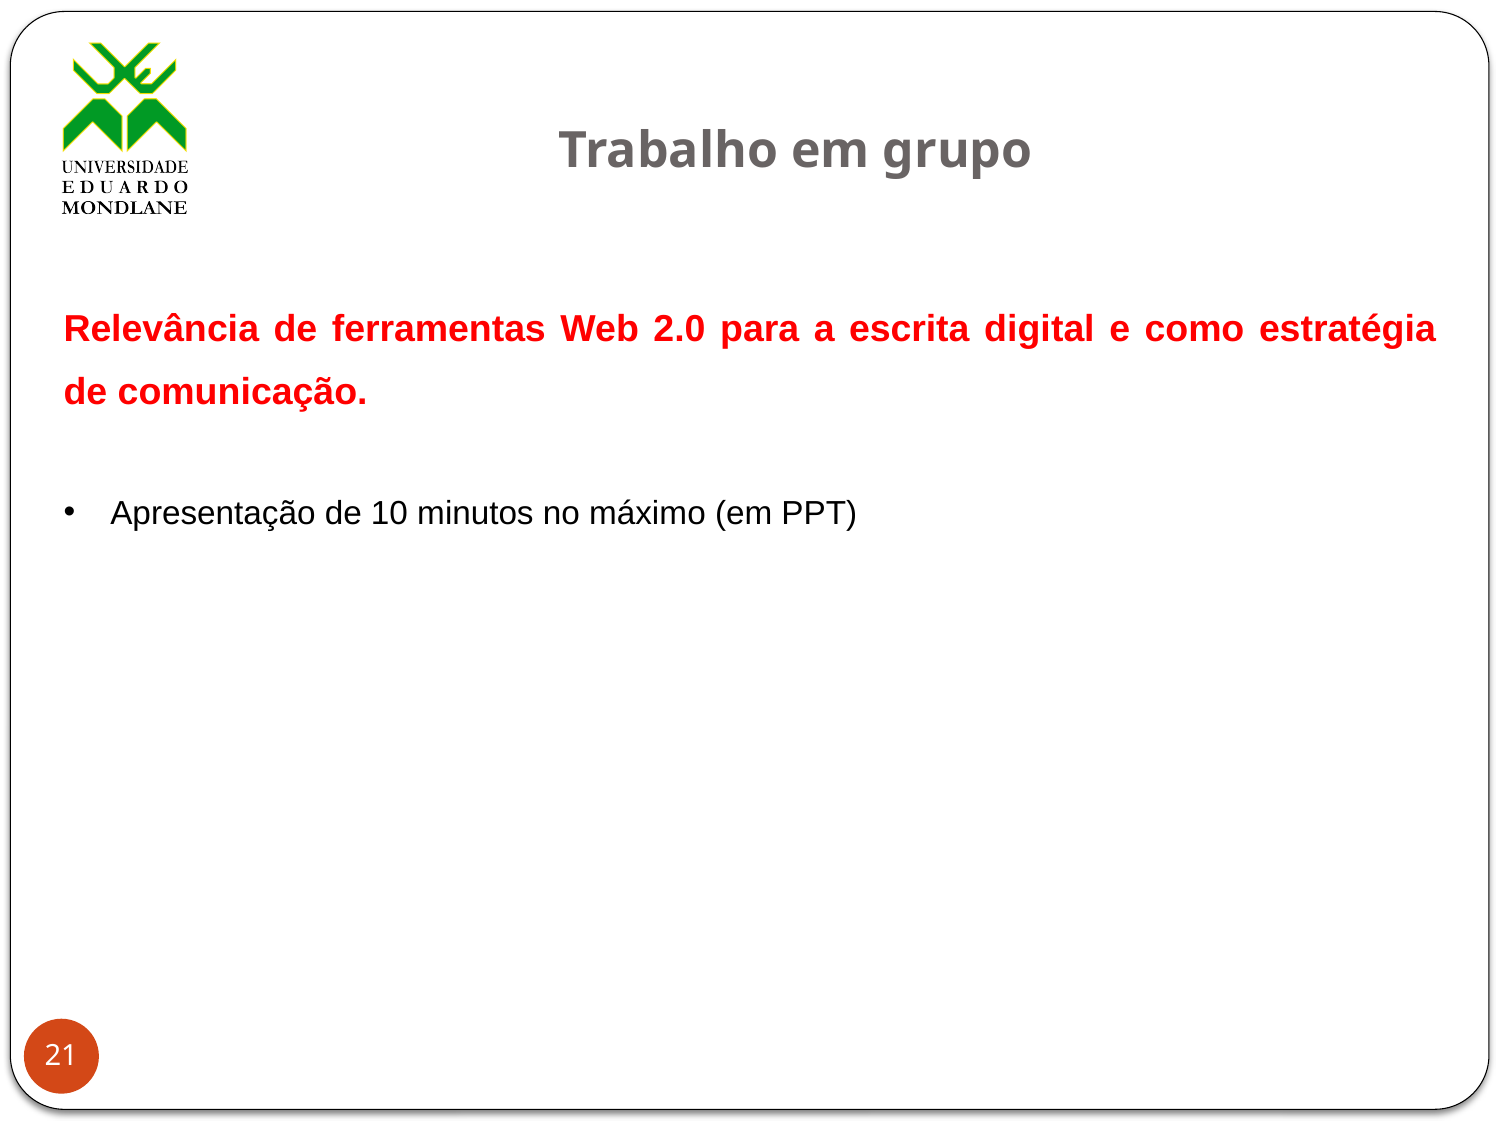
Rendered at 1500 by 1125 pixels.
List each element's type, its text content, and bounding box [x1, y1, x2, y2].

picture [55, 27, 195, 225]
slide_number 21 [23, 1018, 99, 1094]
text_box Relevância de ferramentas Web 2.0 para a escrita digital e como estratégia de comunicação. Apresentação de 10 minutos no máximo (em PPT) [48, 278, 1452, 539]
title Trabalho em grupo [200, 73, 1494, 193]
